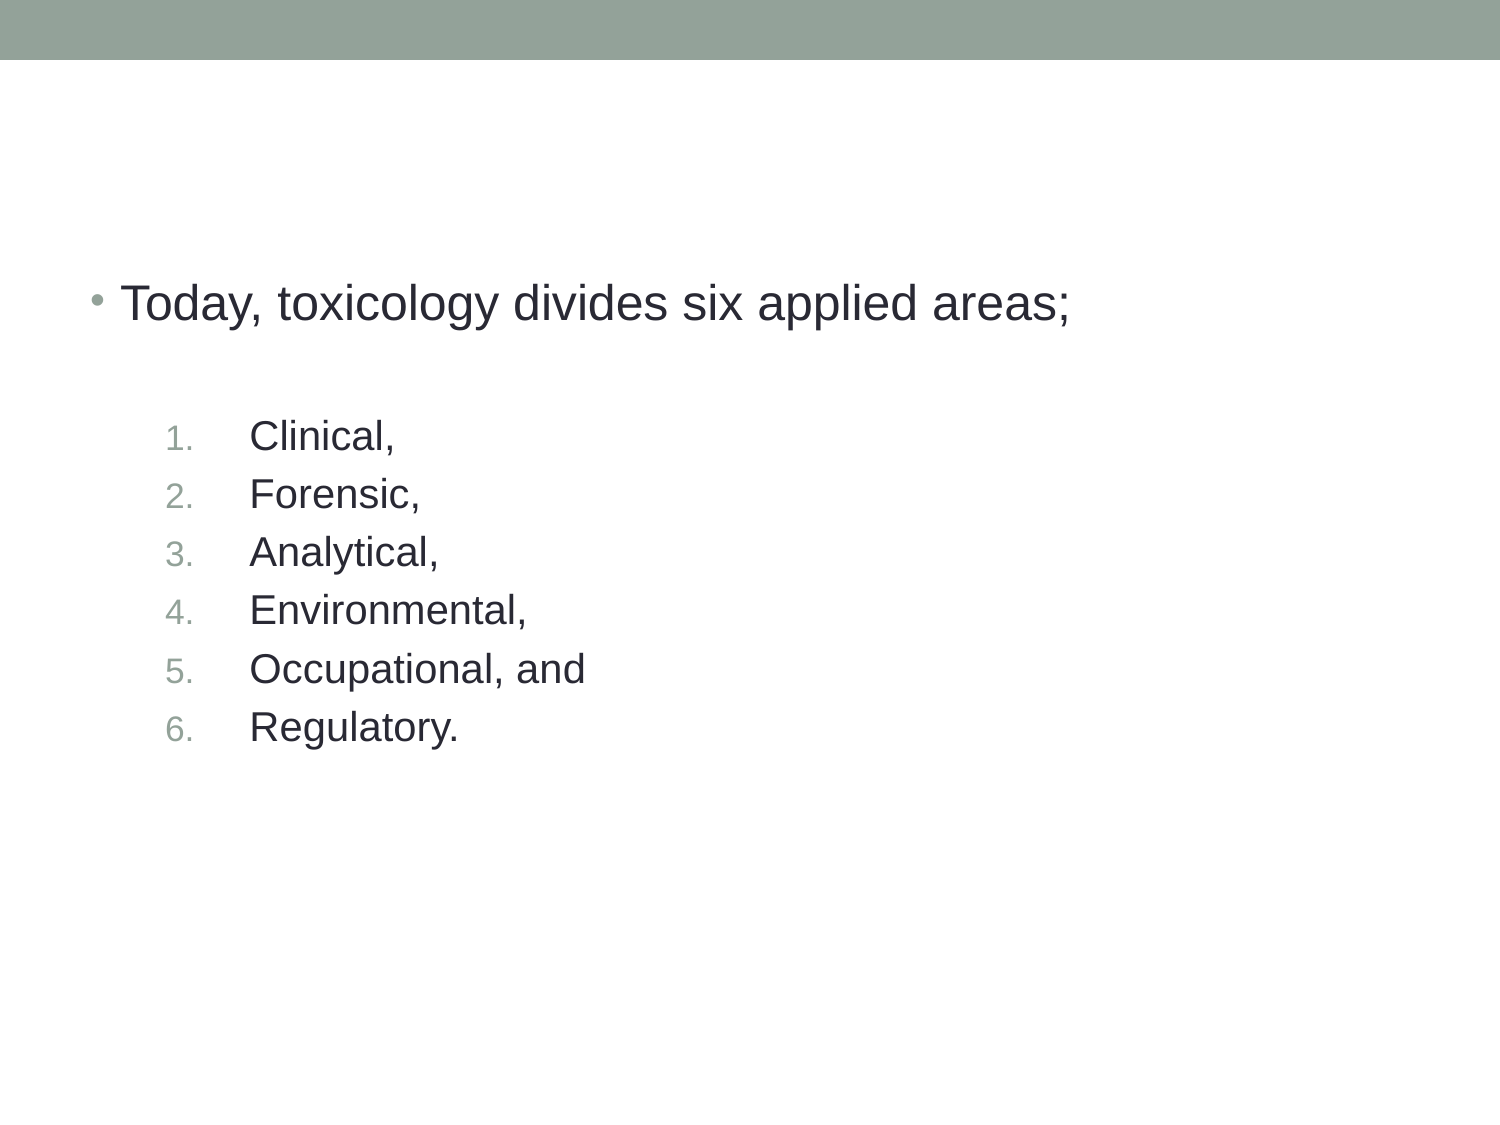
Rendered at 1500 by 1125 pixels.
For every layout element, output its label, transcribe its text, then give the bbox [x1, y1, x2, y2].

list Today, toxicology divides six applied areas; Clinical, Forensic, Analytical, Environmental, Occupational, and Regulatory. [75, 262, 1425, 811]
